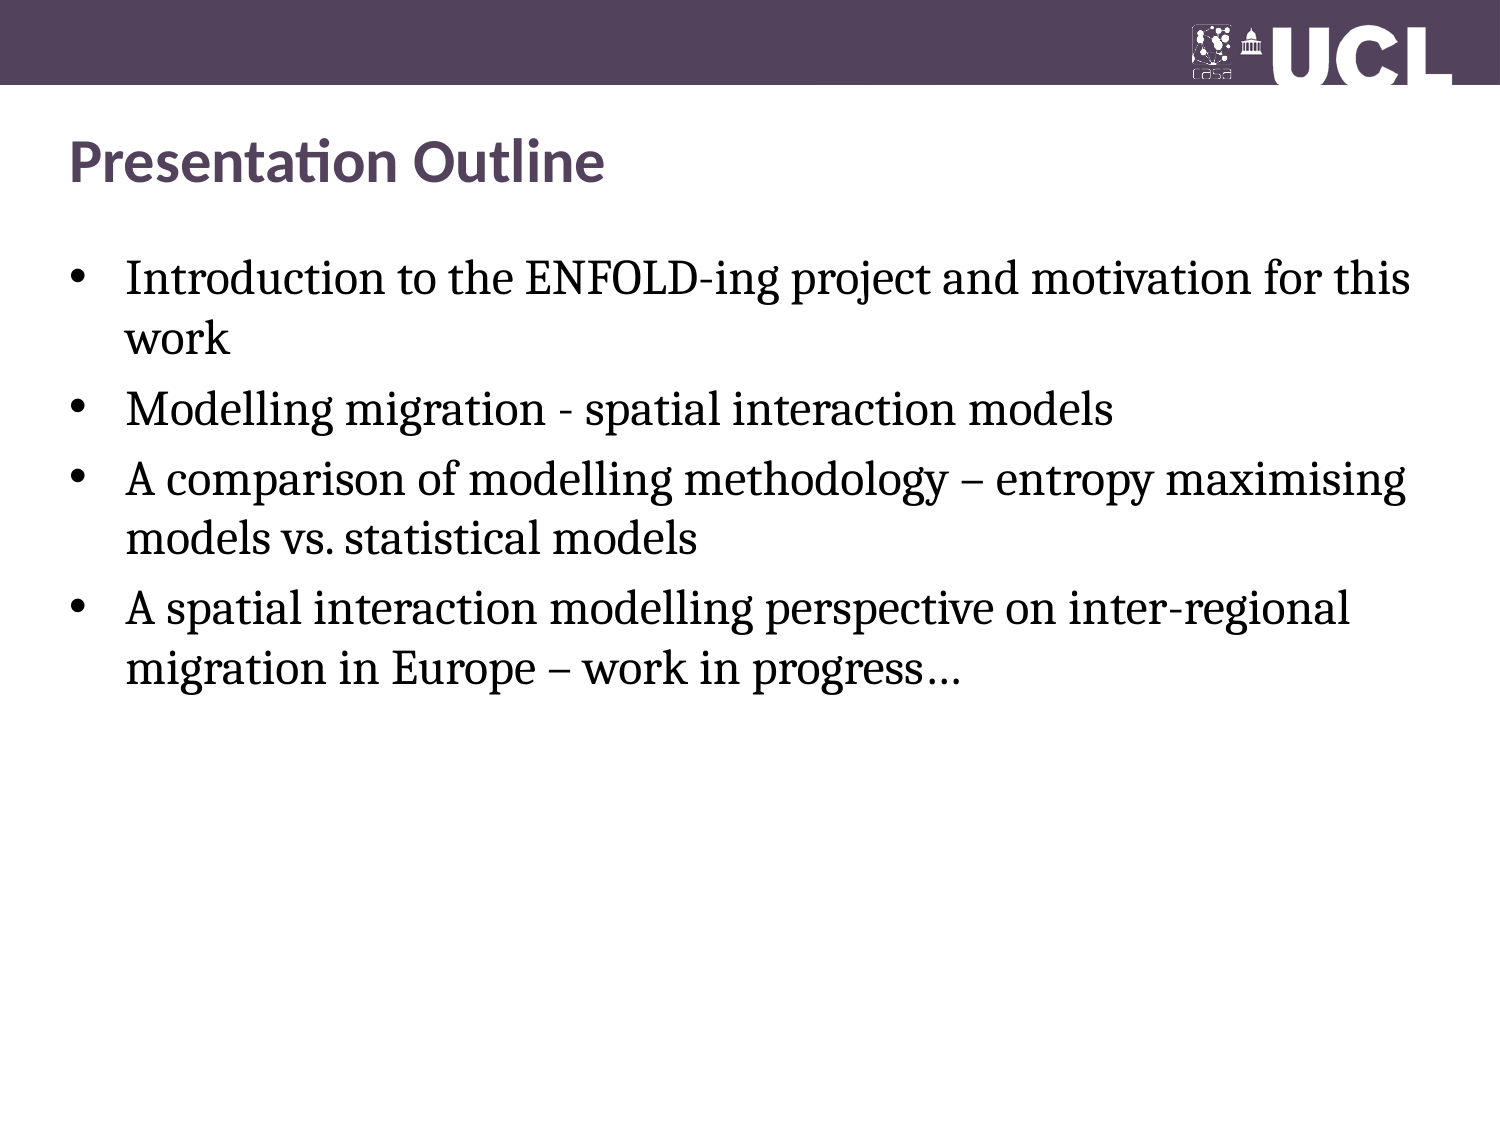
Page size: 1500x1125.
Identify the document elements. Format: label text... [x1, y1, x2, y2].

title Presentation Outline [54, 112, 1447, 213]
list Introduction to the ENFOLD-ing project and motivation for this work Modelling migration - spatial interaction models A comparison of modelling methodology – entropy maximising models vs. statistical models A spatial interaction modelling perspective on inter-regional migration in Europe – work in progress… [54, 237, 1447, 1100]
picture [0, 0, 1500, 85]
